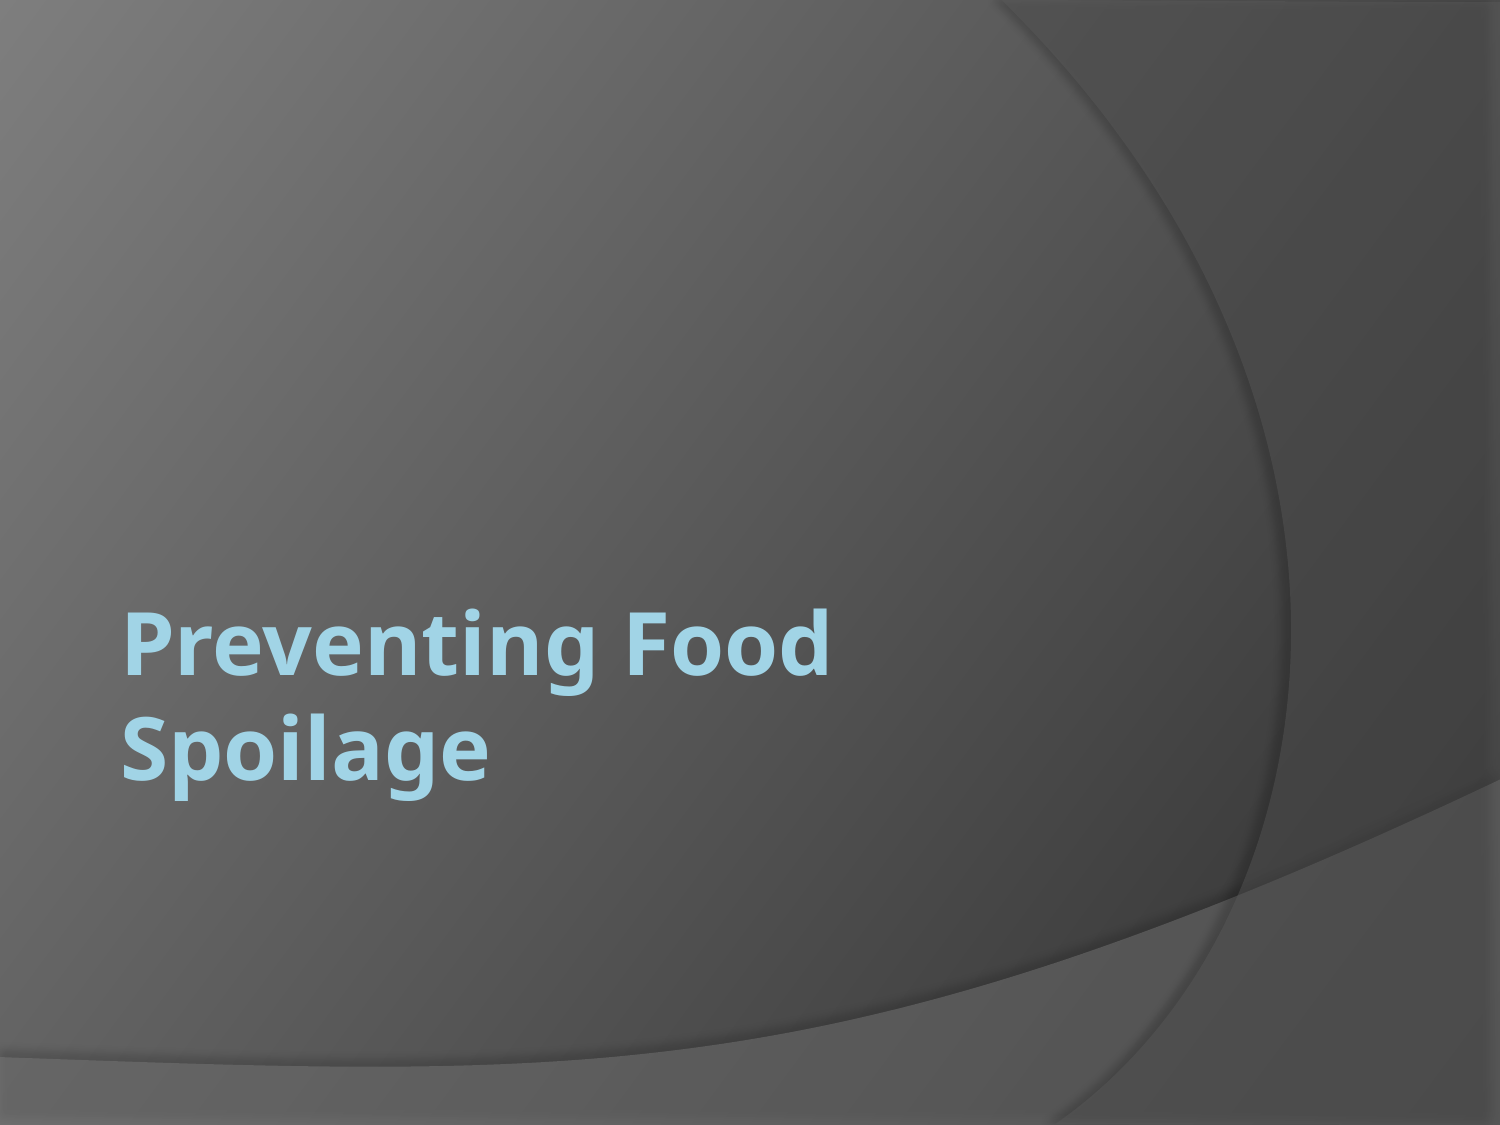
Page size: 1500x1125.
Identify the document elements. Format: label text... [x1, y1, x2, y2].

title Preventing Food Spoilage [112, 587, 1200, 888]
